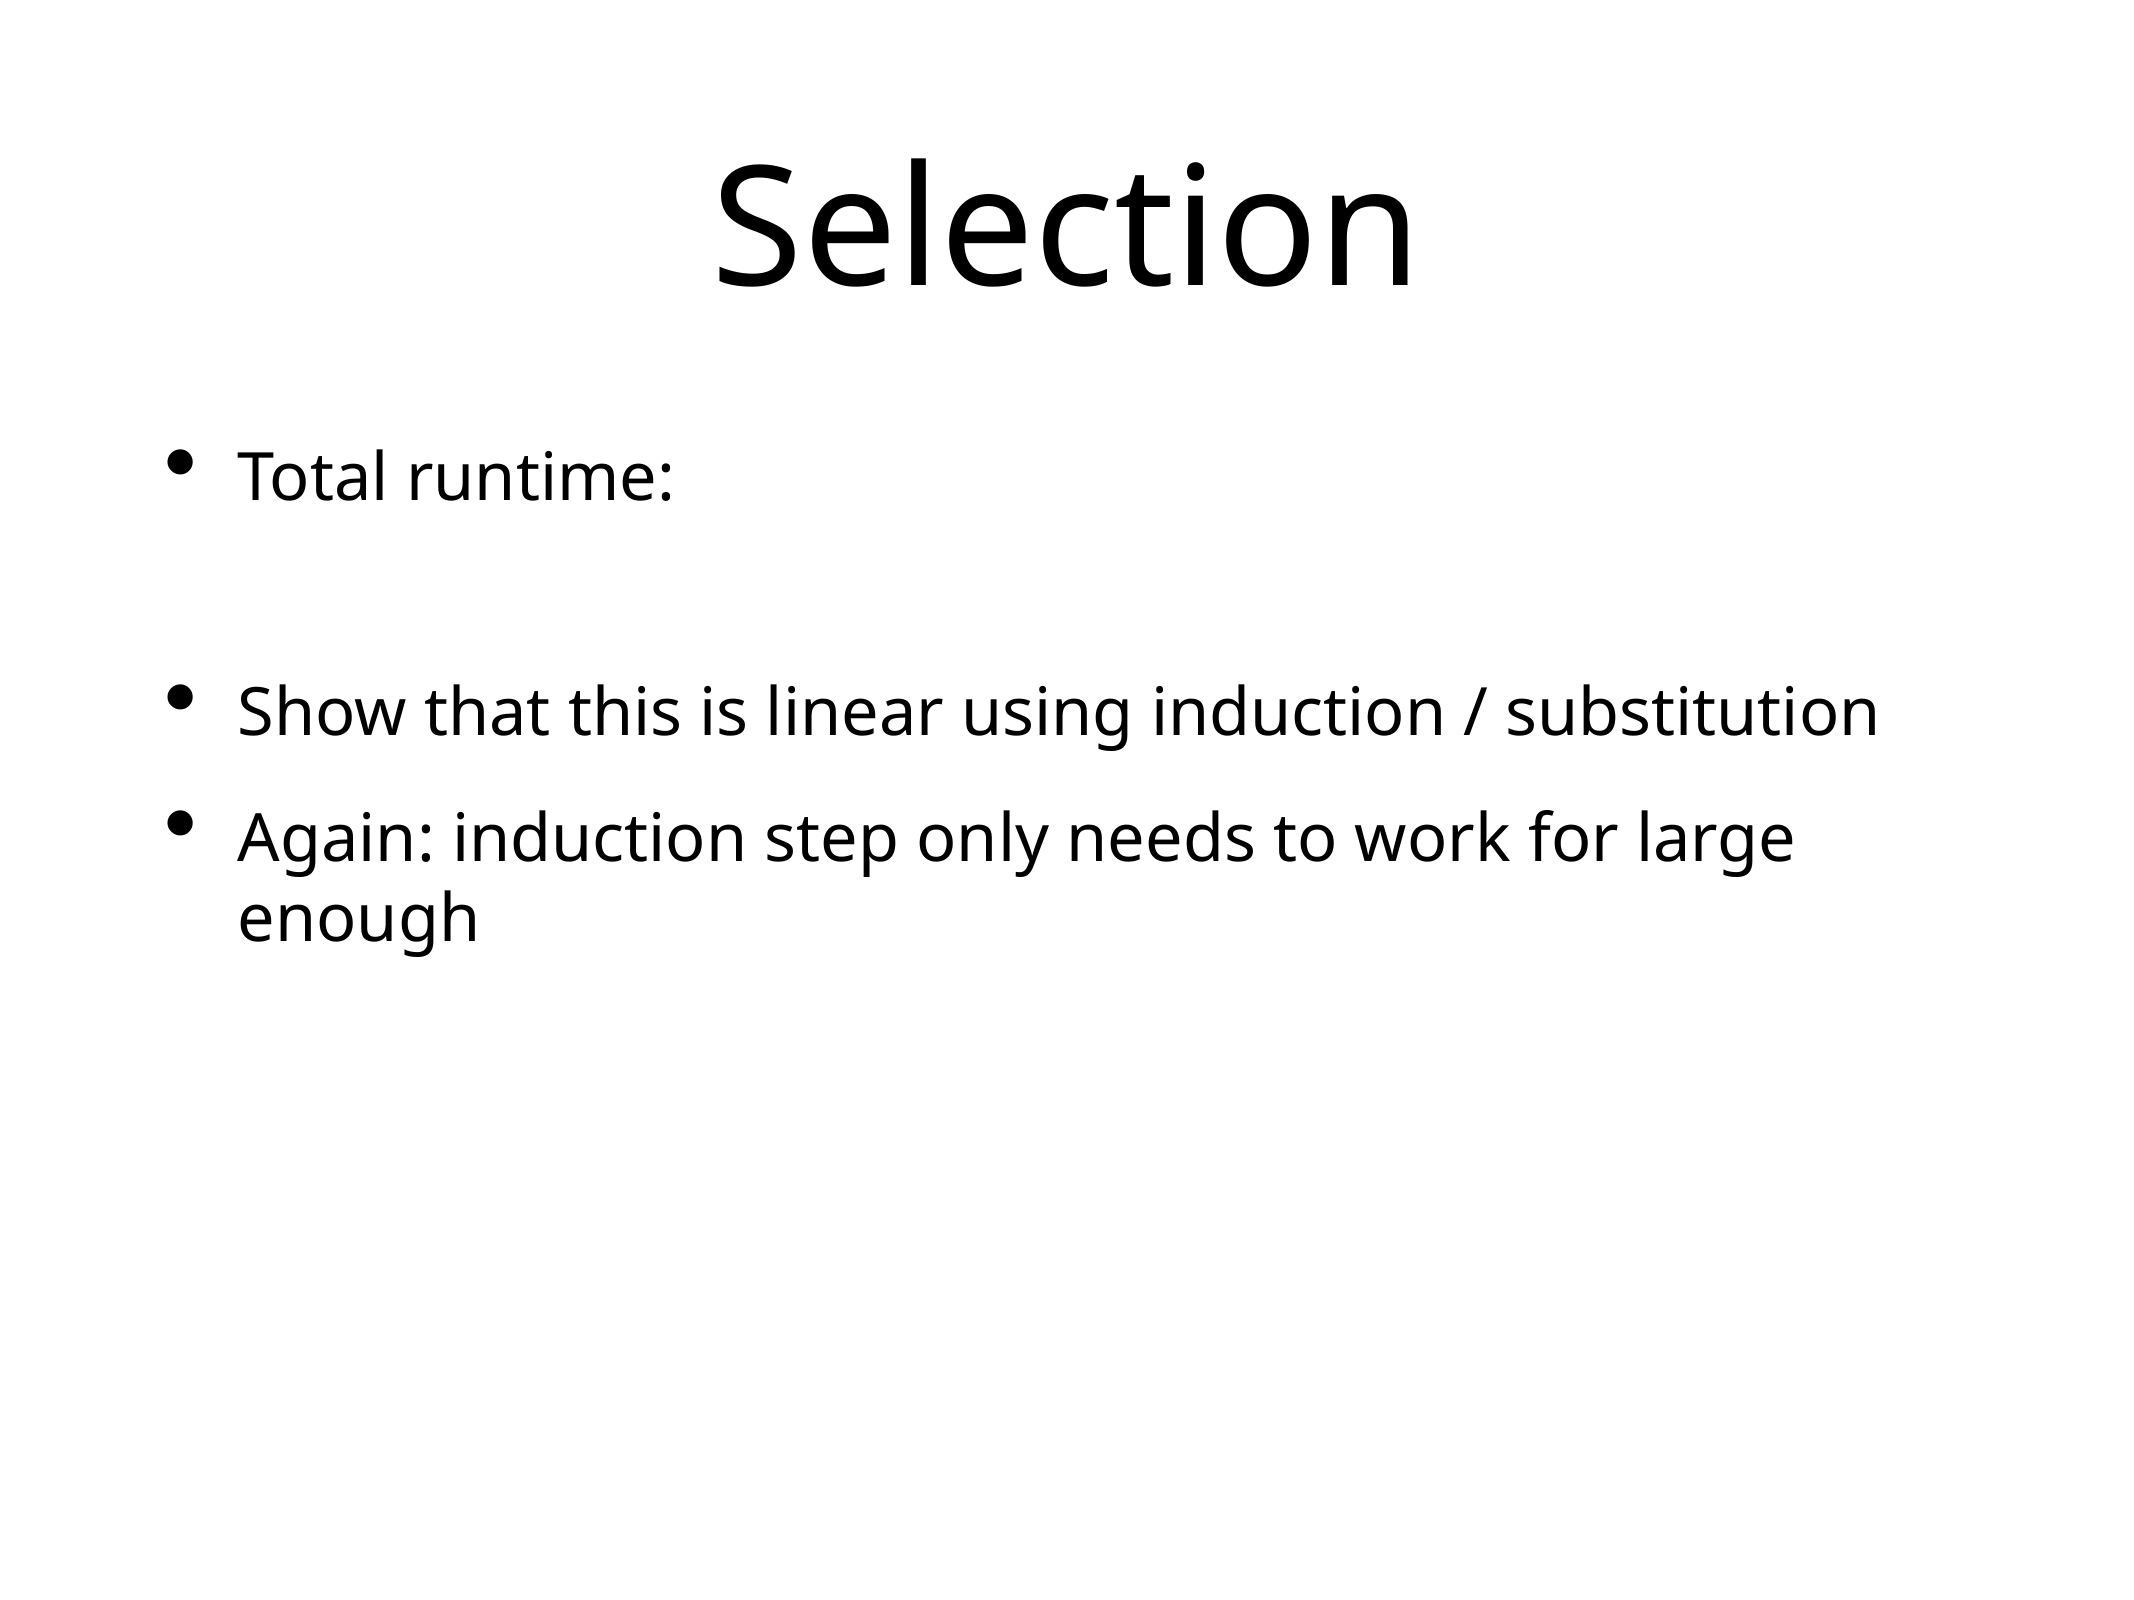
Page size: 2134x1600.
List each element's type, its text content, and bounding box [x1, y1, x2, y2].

title Selection [155, 41, 1978, 397]
list Total runtime: Show that this is linear using induction / substitution Again: induction step only needs to work for large enough [155, 424, 1978, 1457]
